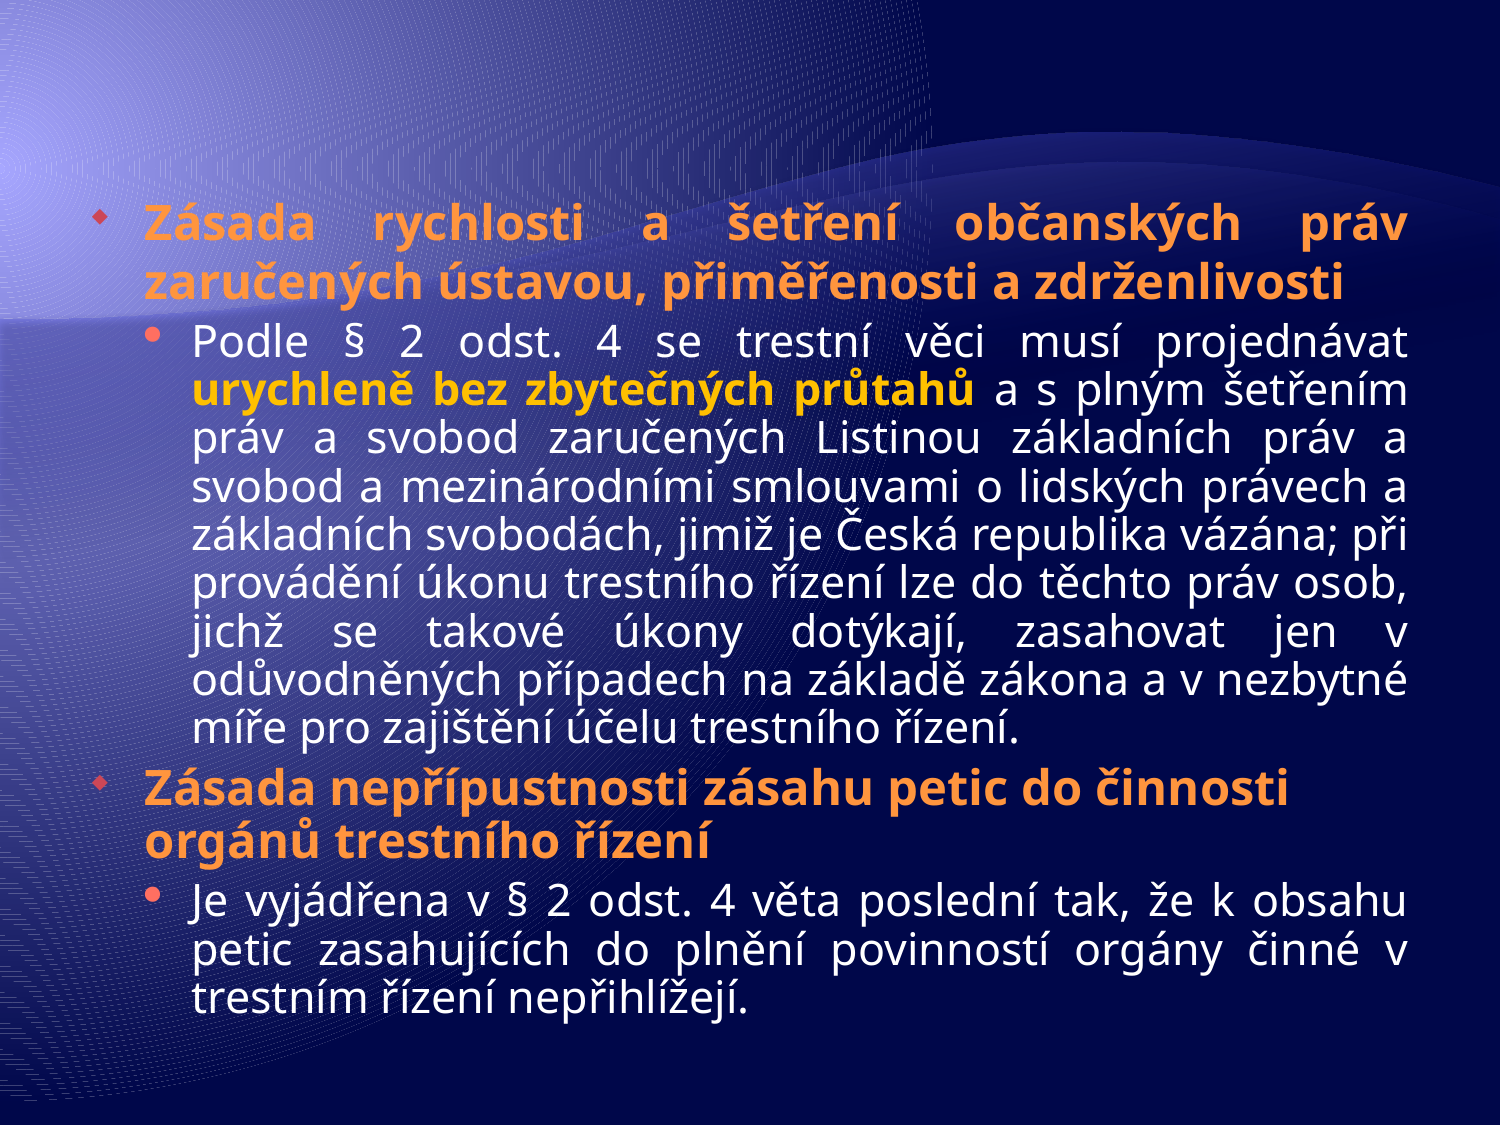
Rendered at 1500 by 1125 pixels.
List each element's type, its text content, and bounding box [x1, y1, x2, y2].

list Zásada rychlosti a šetření občanských práv zaručených ústavou, přiměřenosti a zdrženlivosti Podle § 2 odst. 4 se trestní věci musí projednávat urychleně bez zbytečných průtahů a s plným šetřením práv a svobod zaručených Listinou základních práv a svobod a mezinárodními smlouvami o lidských právech a základních svobodách, jimiž je Česká republika vázána; při provádění úkonu trestního řízení lze do těchto práv osob, jichž se takové úkony dotýkají, zasahovat jen v odůvodněných případech na základě zákona a v nezbytné míře pro zajištění účelu trestního řízení. Zásada nepřípustnosti zásahu petic do činnosti orgánů trestního řízení Je vyjádřena v § 2 odst. 4 věta poslední tak, že k obsahu petic zasahujících do plnění povinností orgány činné v trestním řízení nepřihlížejí. [75, 184, 1425, 1033]
